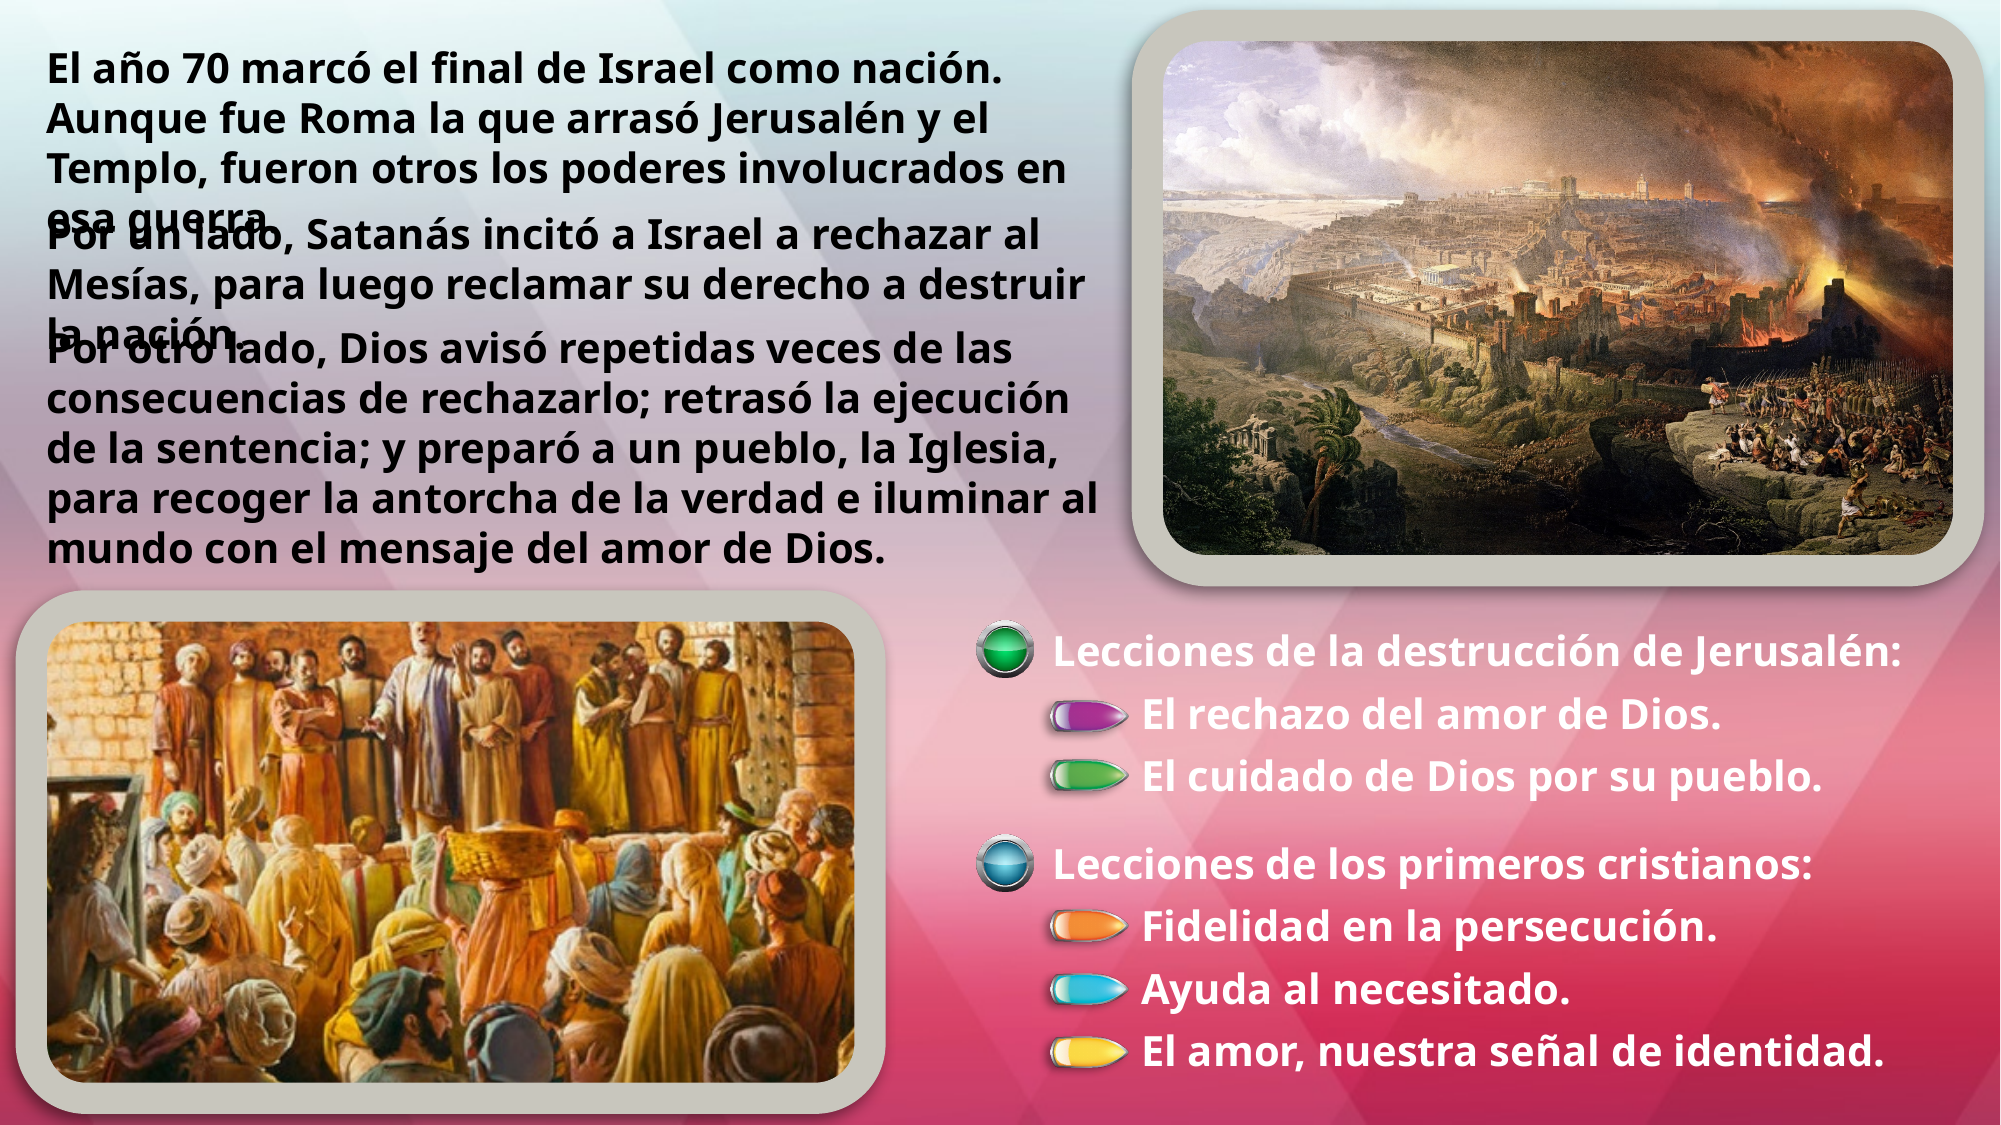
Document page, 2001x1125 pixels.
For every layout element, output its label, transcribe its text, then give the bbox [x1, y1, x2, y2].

text_box Por otro lado, Dios avisó repetidas veces de las consecuencias de rechazarlo; retrasó la ejecución de la sentencia; y preparó a un pueblo, la Iglesia, para recoger la antorcha de la verdad e iluminar al mundo con el mensaje del amor de Dios. [31, 366, 1129, 580]
text_box Lecciones de la destrucción de Jerusalén: El rechazo del amor de Dios. El cuidado de Dios por su pueblo. Lecciones de los primeros cristianos: Fidelidad en la persecución. Ayuda al necesitado. El amor, nuestra señal de identidad. [1037, 617, 1969, 1083]
text_box Por un lado, Satanás incitó a Israel a rechazar al Mesías, para luego reclamar su derecho a destruir la nación. [31, 200, 1129, 366]
text_box El año 70 marcó el final de Israel como nación. Aunque fue Roma la que arrasó Jerusalén y el Templo, fueron otros los poderes involucrados en esa guerra. [31, 34, 1129, 200]
picture [0, 0, 2001, 1125]
